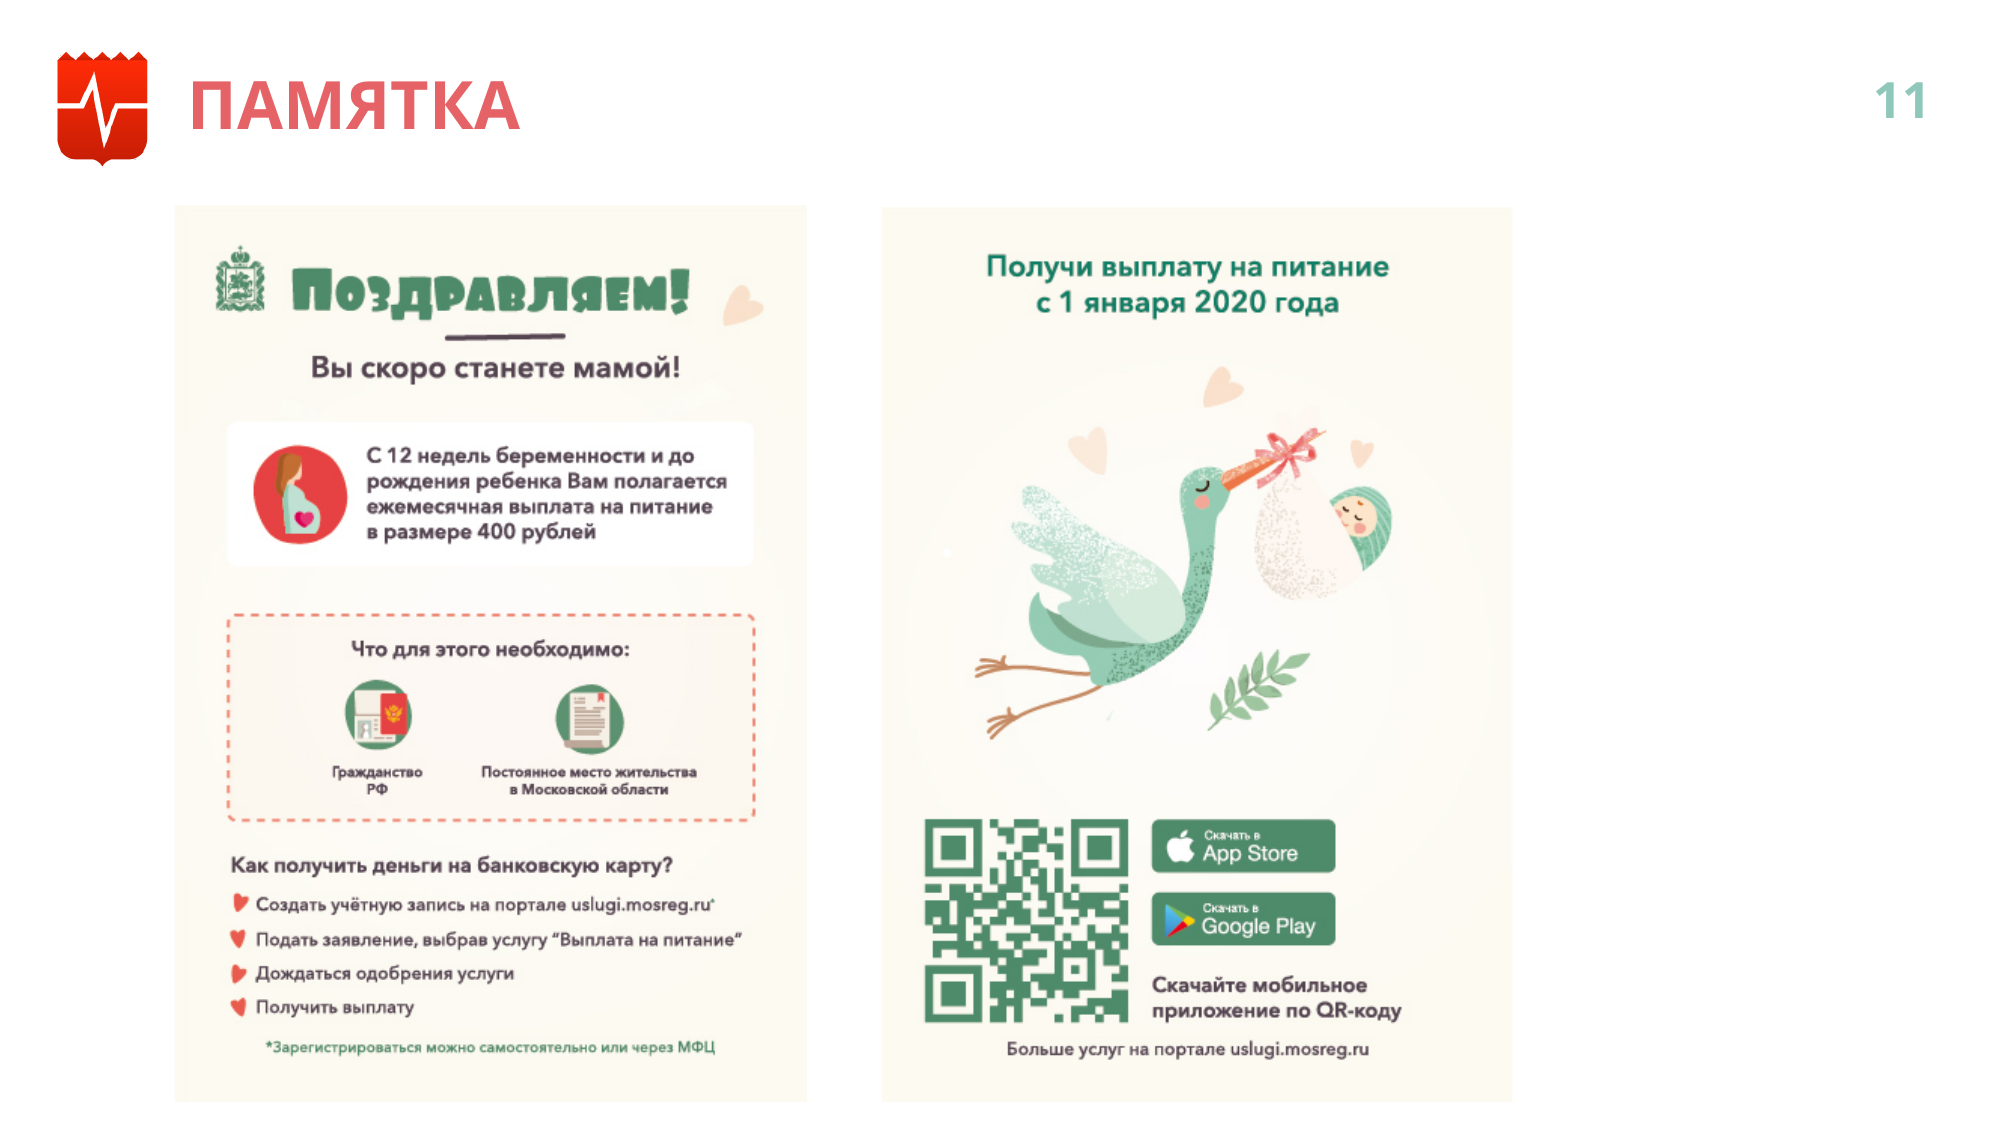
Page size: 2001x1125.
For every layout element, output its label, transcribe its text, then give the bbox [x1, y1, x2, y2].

text_box ПАМЯТКА [172, 0, 1835, 207]
picture [882, 206, 1513, 1102]
picture [43, 41, 161, 176]
slide_number 11 [1835, 0, 1946, 207]
picture [174, 204, 807, 1102]
